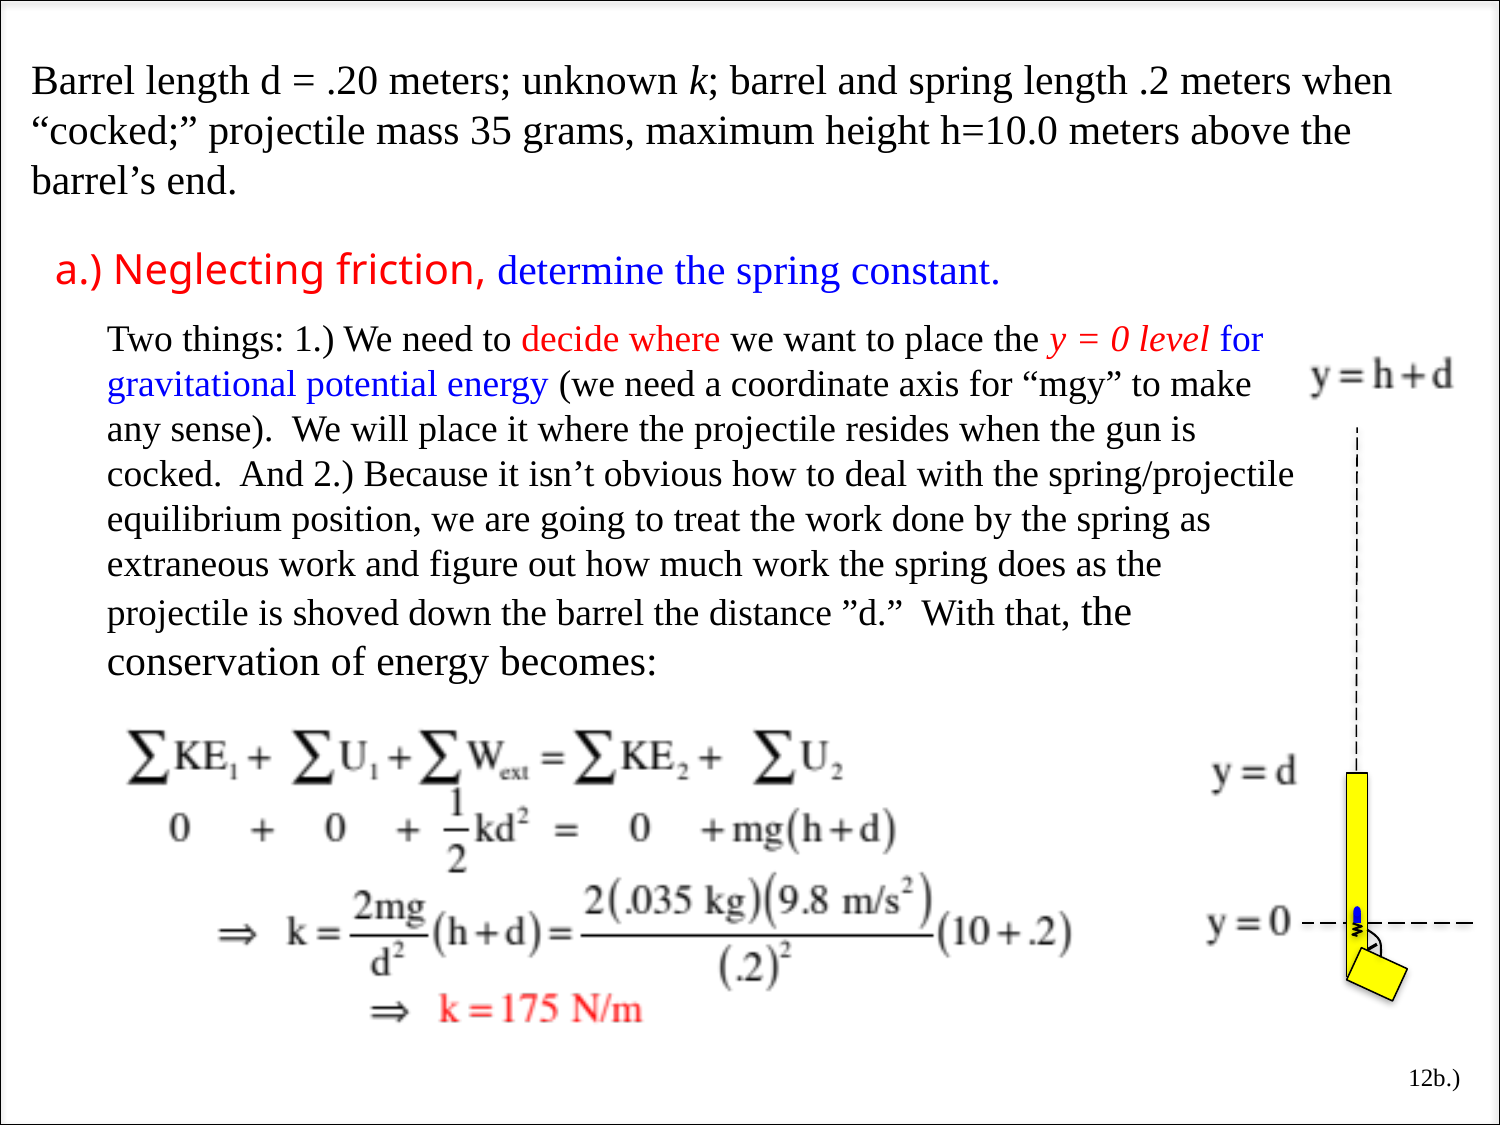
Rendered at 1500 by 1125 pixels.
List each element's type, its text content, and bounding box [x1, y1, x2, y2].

text_box [0, 0, 1500, 1125]
text_box a.) Neglecting friction, determine the spring constant. [40, 235, 1129, 300]
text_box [1207, 745, 1303, 800]
text_box 12b.) [1393, 1054, 1482, 1099]
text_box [122, 721, 1075, 1028]
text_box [1201, 901, 1297, 953]
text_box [1304, 349, 1457, 404]
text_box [1346, 772, 1403, 993]
text_box Two things: 1.) We need to decide where we want to place the y = 0 level for gravitational potential energy (we need a coordinate axis for “mgy” to make any sense). We will place it where the projectile resides when the gun is cocked. And 2.) Because it isn’t obvious how to deal with the spring/projectile equilibrium position, we are going to treat the work done by the spring as extraneous work and figure out how much work the spring does as the projectile is shoved down the barrel the distance ”d.” With that, the conservation of energy becomes: [92, 306, 1325, 691]
